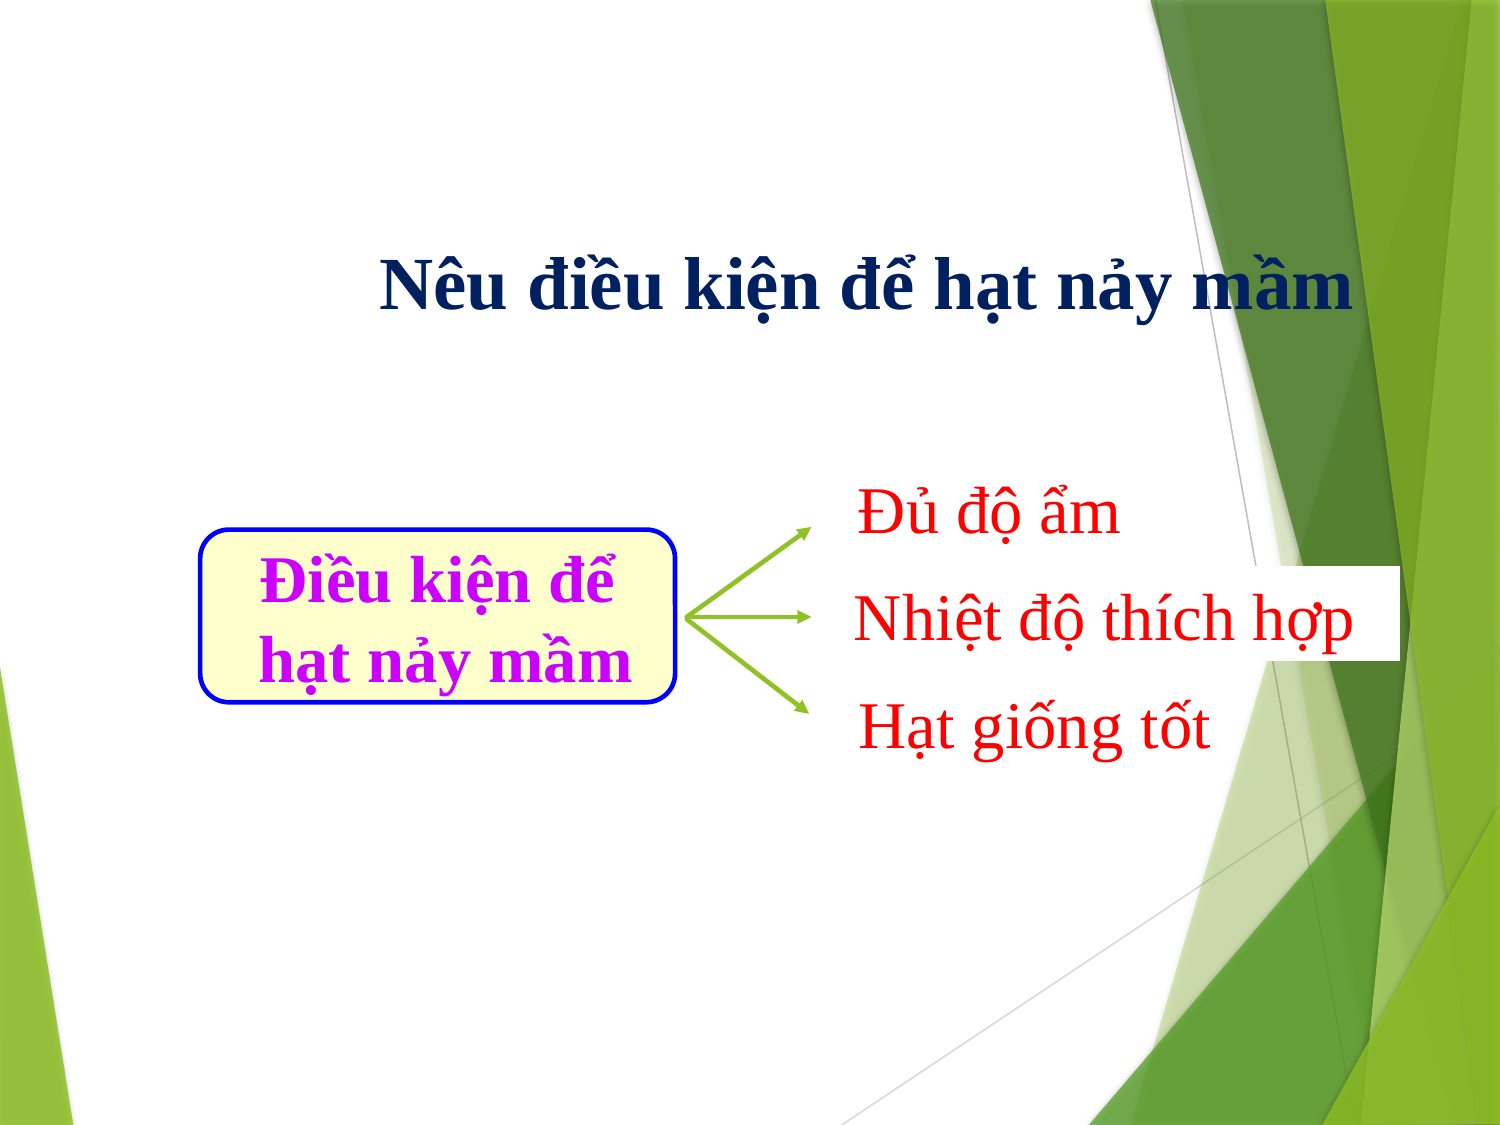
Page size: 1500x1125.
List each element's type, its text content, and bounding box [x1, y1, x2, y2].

text_box Điều kiện để hạt nảy mầm [200, 529, 676, 703]
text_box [686, 526, 812, 618]
text_box Nhiệt độ thích hợp [839, 566, 1400, 661]
text_box Nêu điều kiện để hạt nảy mầm [364, 227, 1440, 333]
text_box Hạt giống tốt [843, 674, 1227, 770]
text_box Đủ độ ẩm [843, 459, 1137, 555]
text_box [686, 618, 810, 715]
